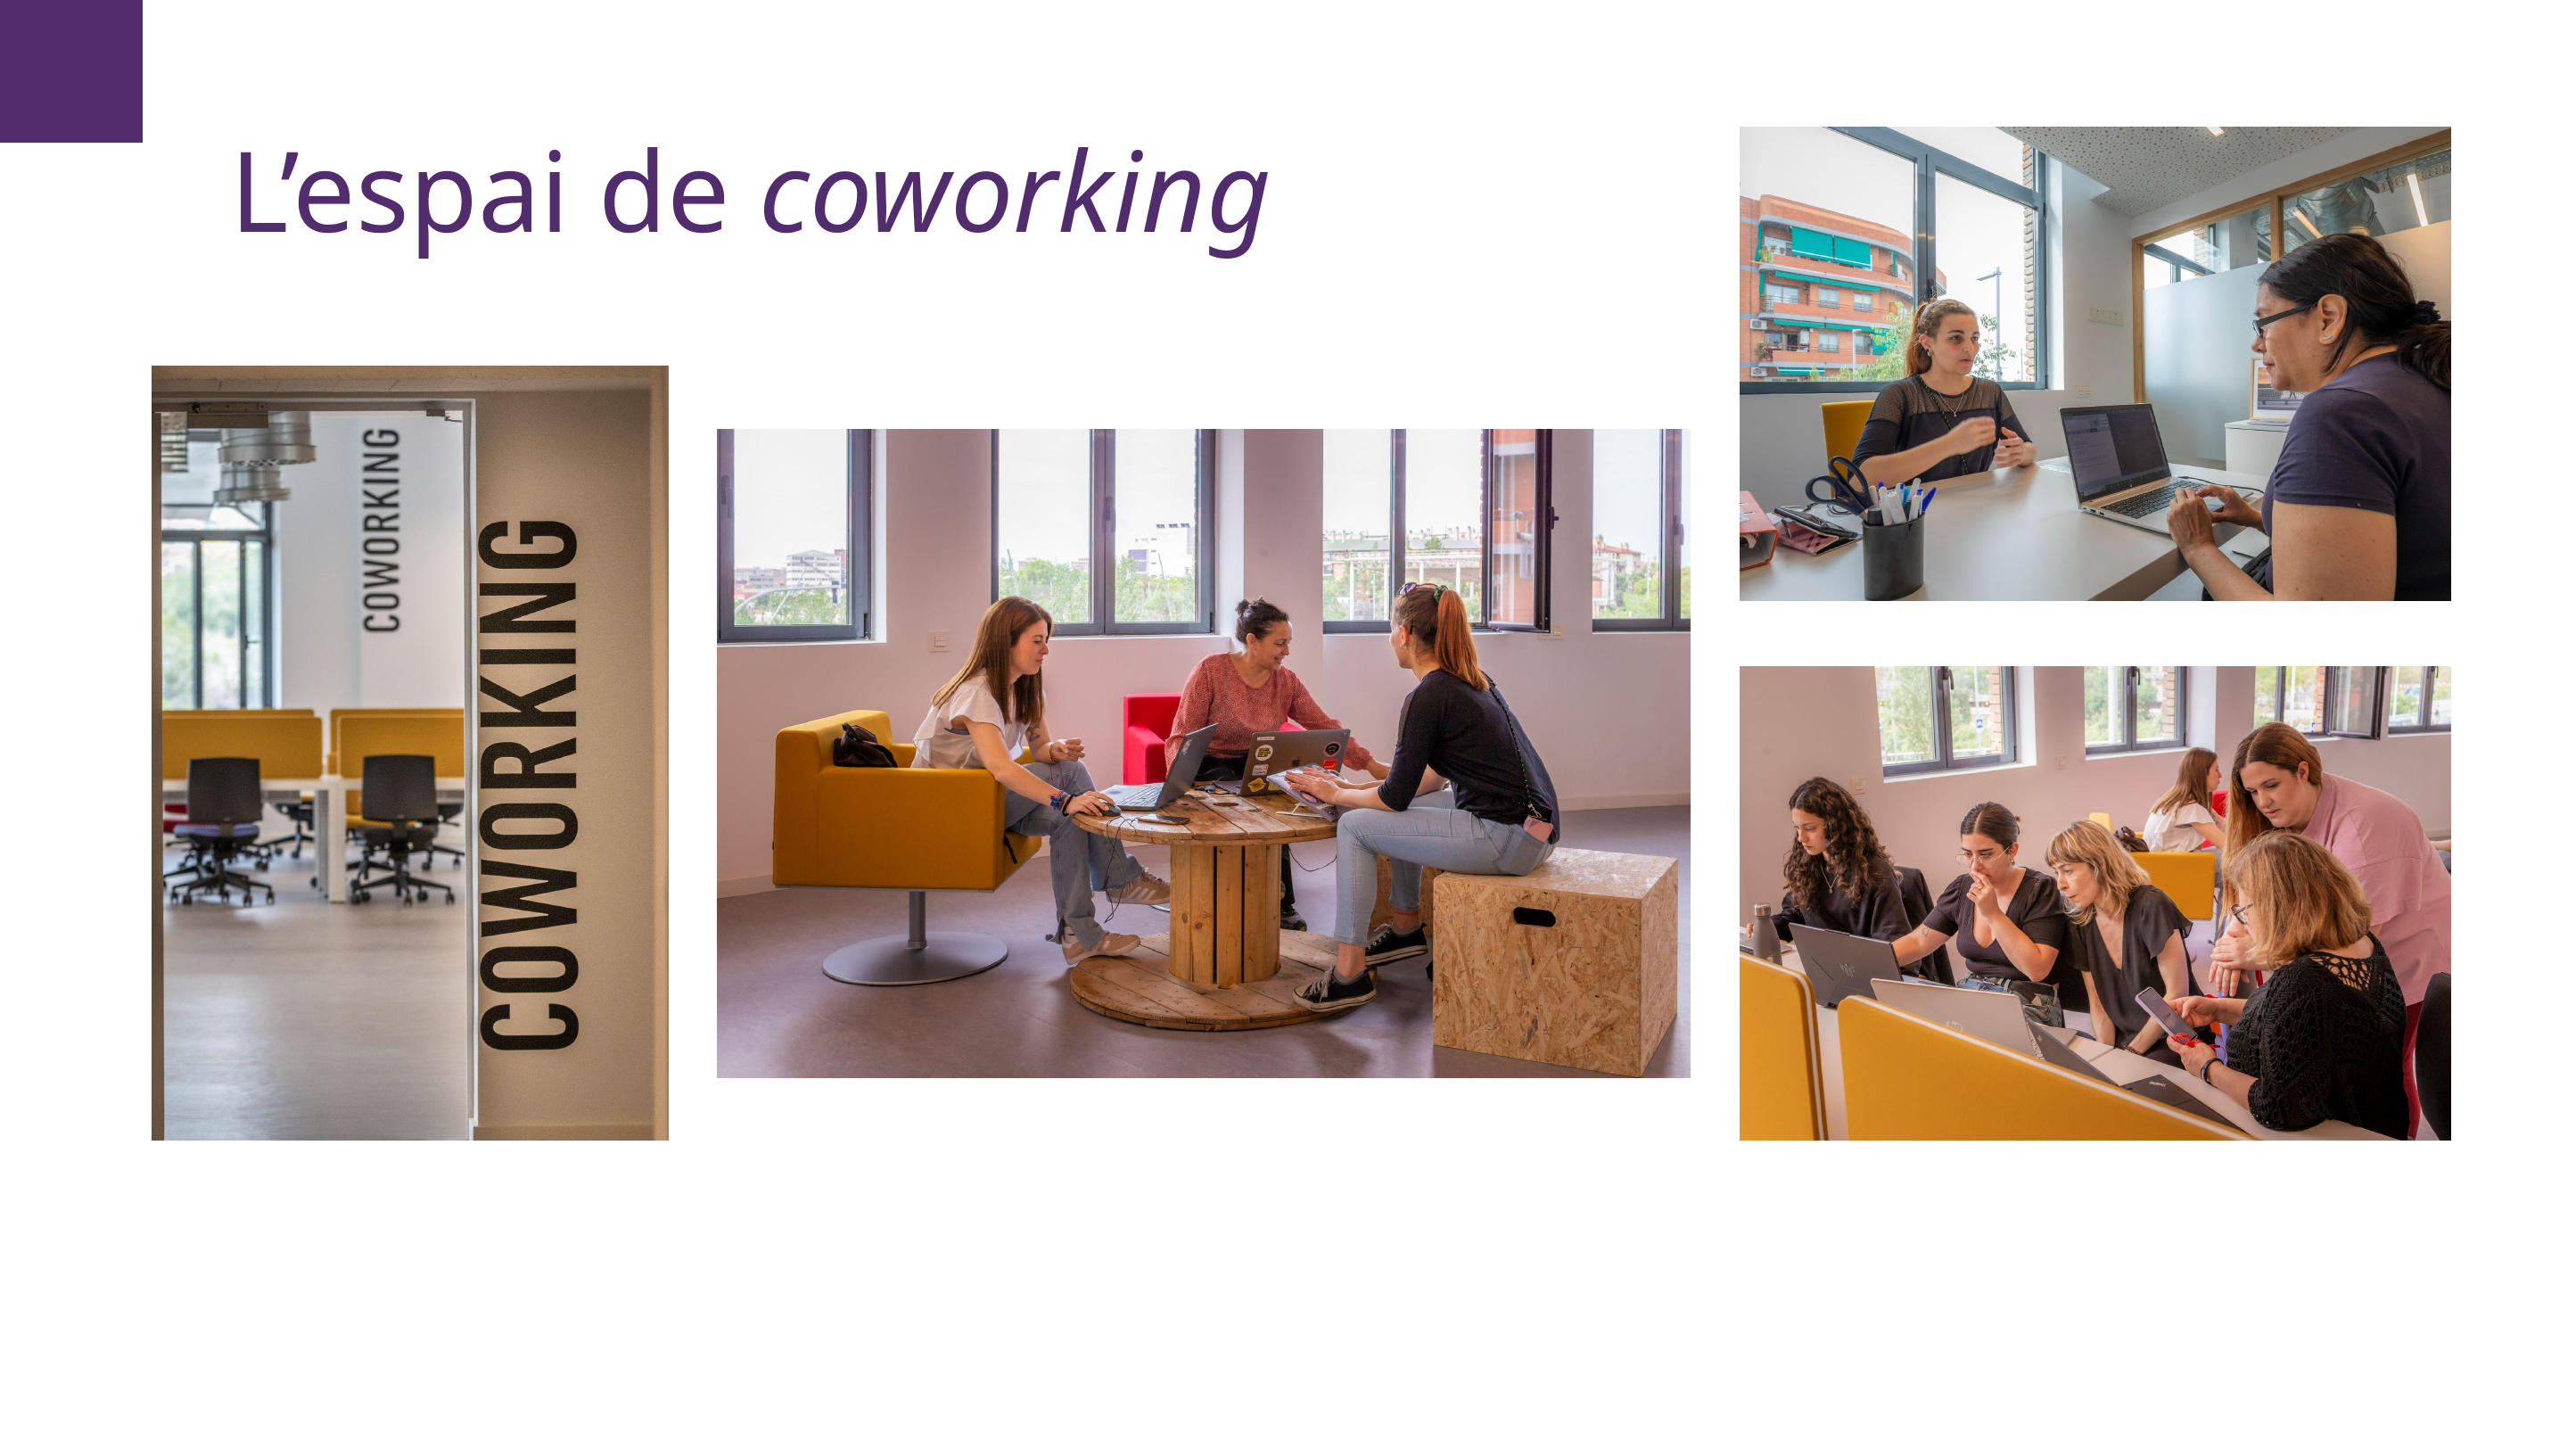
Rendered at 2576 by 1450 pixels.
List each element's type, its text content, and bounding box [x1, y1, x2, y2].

picture [717, 429, 1691, 1078]
picture [152, 366, 669, 1141]
text_box [0, 0, 144, 144]
picture [1740, 126, 2451, 601]
picture [1740, 666, 2451, 1141]
text_box L’espai de coworking [217, 61, 2161, 253]
